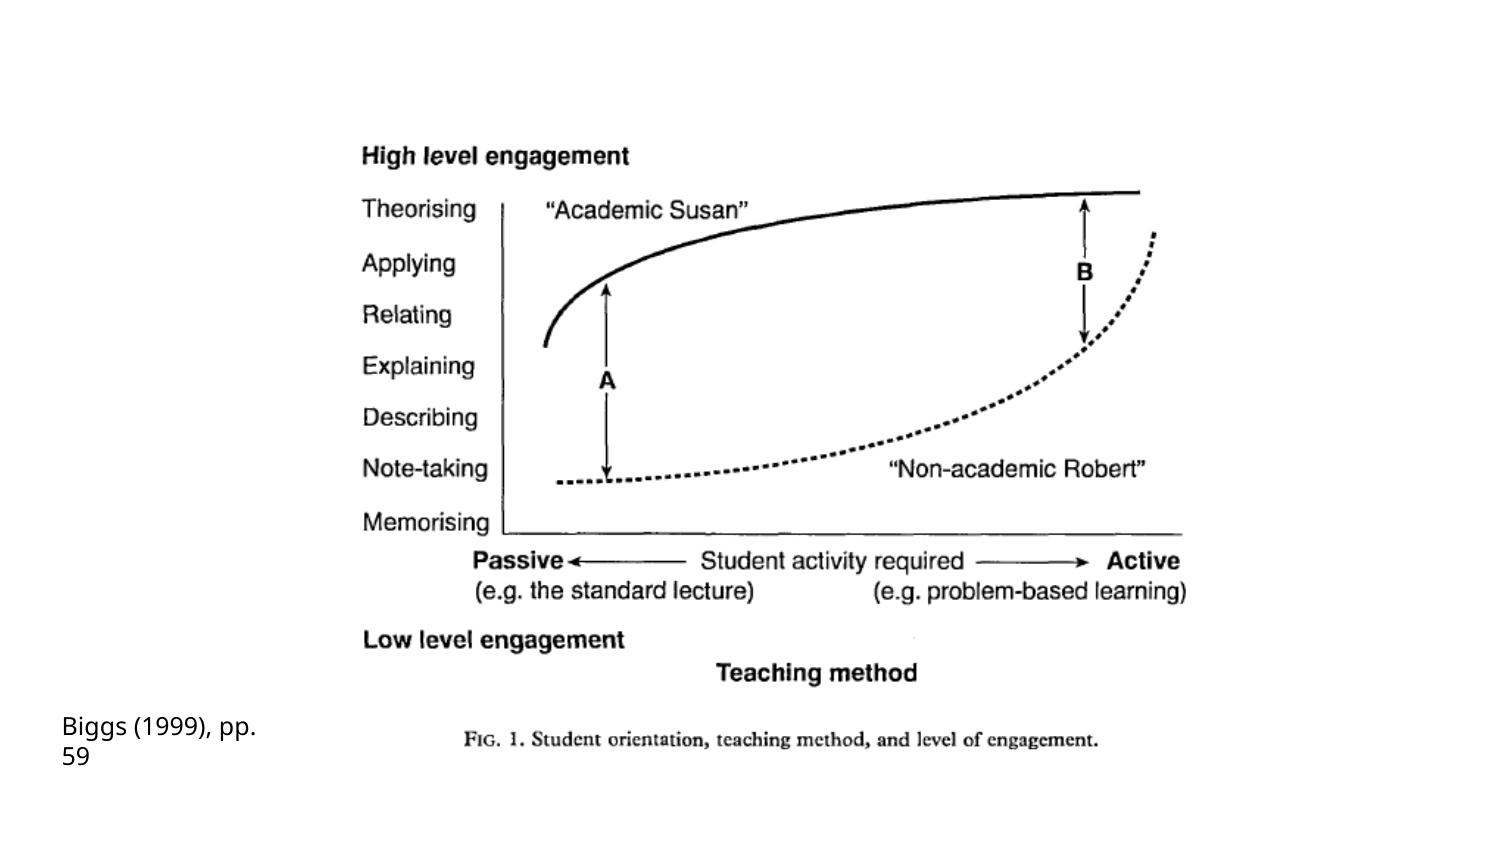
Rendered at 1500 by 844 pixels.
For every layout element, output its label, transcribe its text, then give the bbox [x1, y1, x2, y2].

picture [316, 128, 1292, 772]
text_box Biggs (1999), pp. 59 [46, 703, 305, 778]
